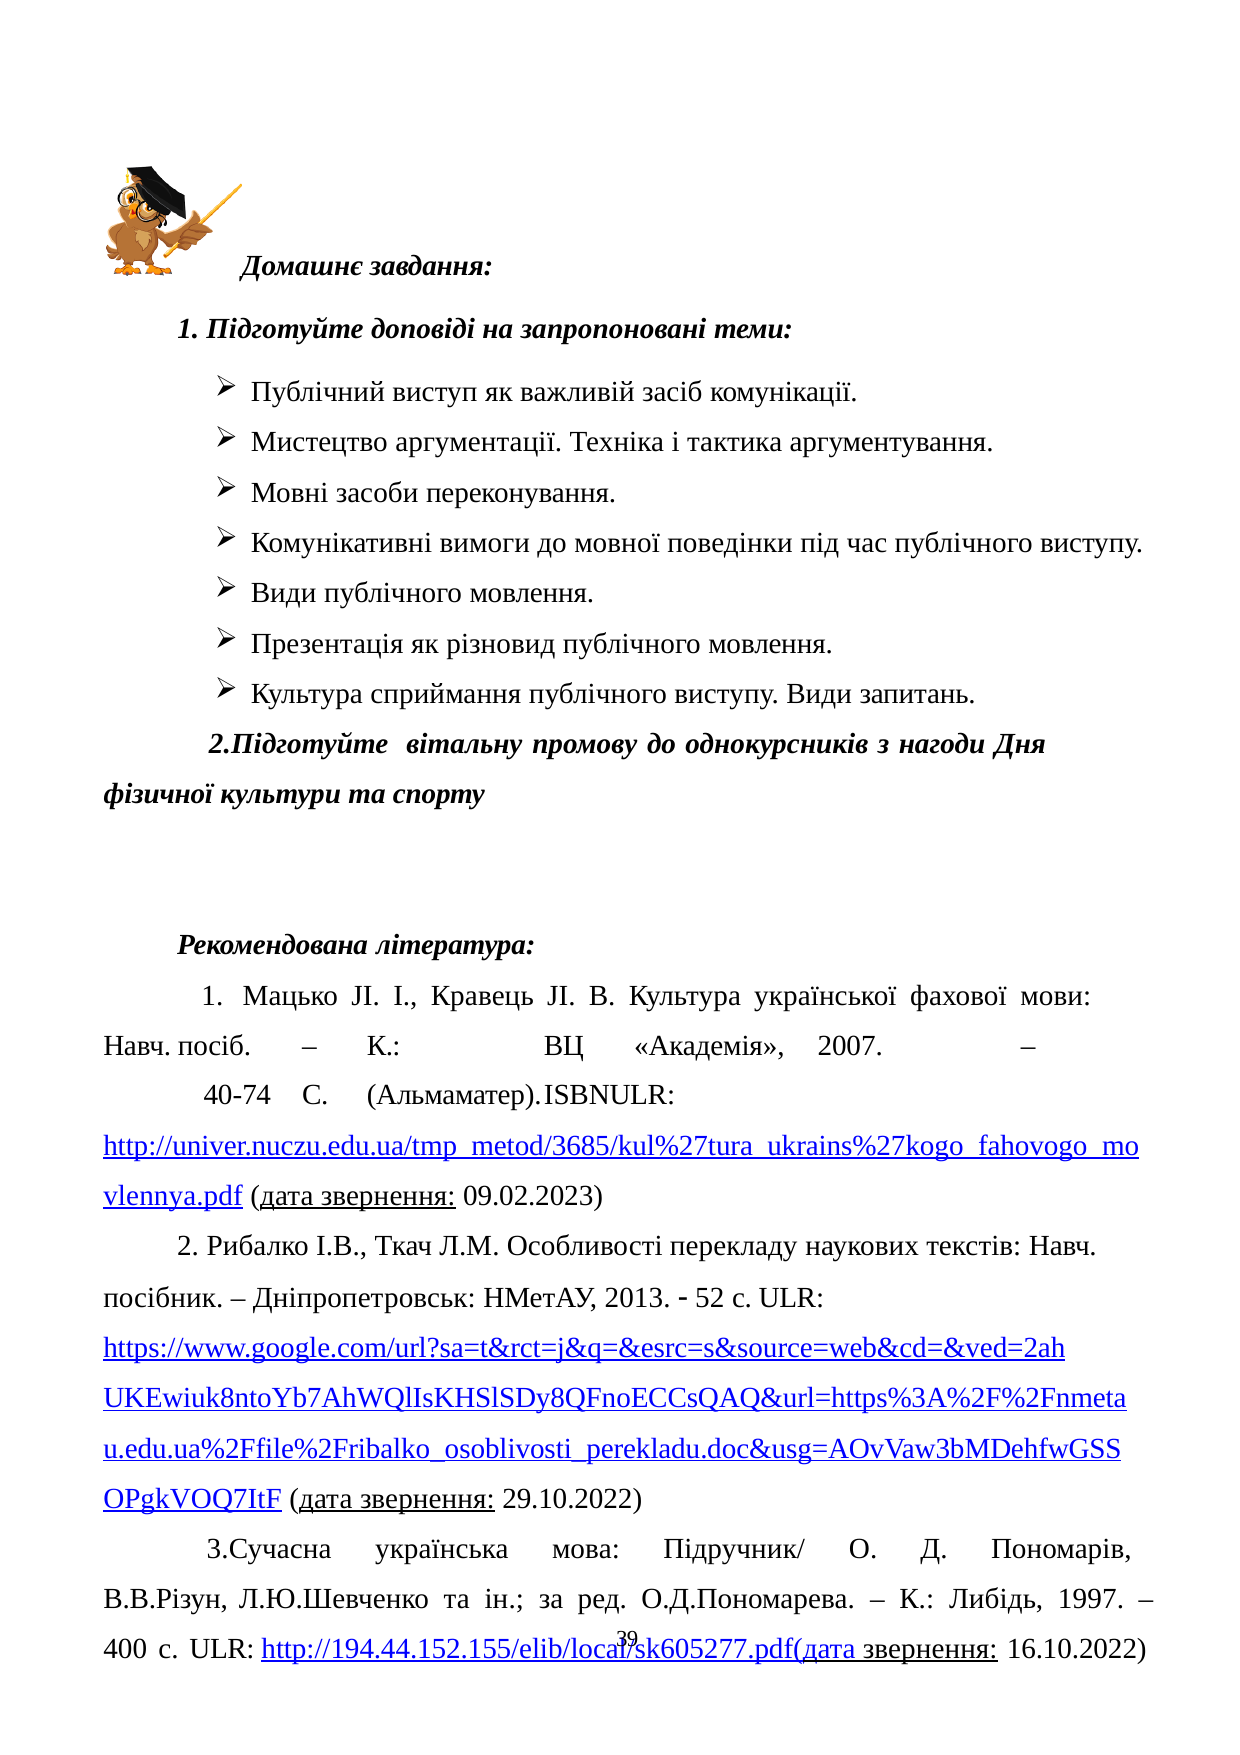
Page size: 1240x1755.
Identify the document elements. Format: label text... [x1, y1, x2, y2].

slide_number 10 [609, 1626, 648, 1755]
text_box Рекомендована література: Мацько JI. І., Кравець JI. В. Культура української фахової мови: Навч. посіб. – К.: ВЦ «Академія», 2007. – 40-74 С. (Альмаматер). ISBNULR: http://univer.nuczu.edu.ua/tmp_metod/3685/kul%27tura_ukrains%27kogo_fahovogo_mo vlennya.pdf (дата звернення: 09.02.2023) Рибалко І.В., Ткач Л.М. Особливості перекладу наукових текстів: Навч. посібник. – Дніпропетровськ: НМетАУ, 2013.  52 с. ULR:https://www.google.com/url?sa=t&rct=j&q=&esrc=s&source=web&cd=&ved=2ah UKEwiuk8ntoYb7AhWQlIsKHSlSDy8QFnoECCsQAQ&url=https%3A%2F%2Fnmeta u.edu.ua%2Ffile%2Fribalko_osoblivosti_perekladu.doc&usg=AOvVaw3bMDehfwGSS OPgkVOQ7ItF (дата звернення: 29.10.2022) Сучасна українська мова: Підручник/ О. Д. Пономарів, В.В.Різун, Л.Ю.Шевченко та ін.; за ред. О.Д.Пономарева. – К.: Либідь, 1997. – 400 с. ULR: http://194.44.152.155/elib/local/sk605277.pdf(дата звернення: 16.10.2022) [101, 908, 1155, 1665]
picture [106, 166, 242, 277]
text_box Домашнє завдання: Підготуйте доповіді на запропоновані теми: Публічний виступ як важливій засіб комунікації. Мистецтво аргументації. Техніка і тактика аргументування. Мовні засоби переконування. Комунікативні вимоги до мовної поведінки під час публічного виступу. Види публічного мовлення. Презентація як різновид публічного мовлення. Культура сприймання публічного виступу. Види запитань. Підготуйте вітальну промову до однокурсників з нагоди Дня фізичної культури та спорту [101, 244, 1154, 809]
